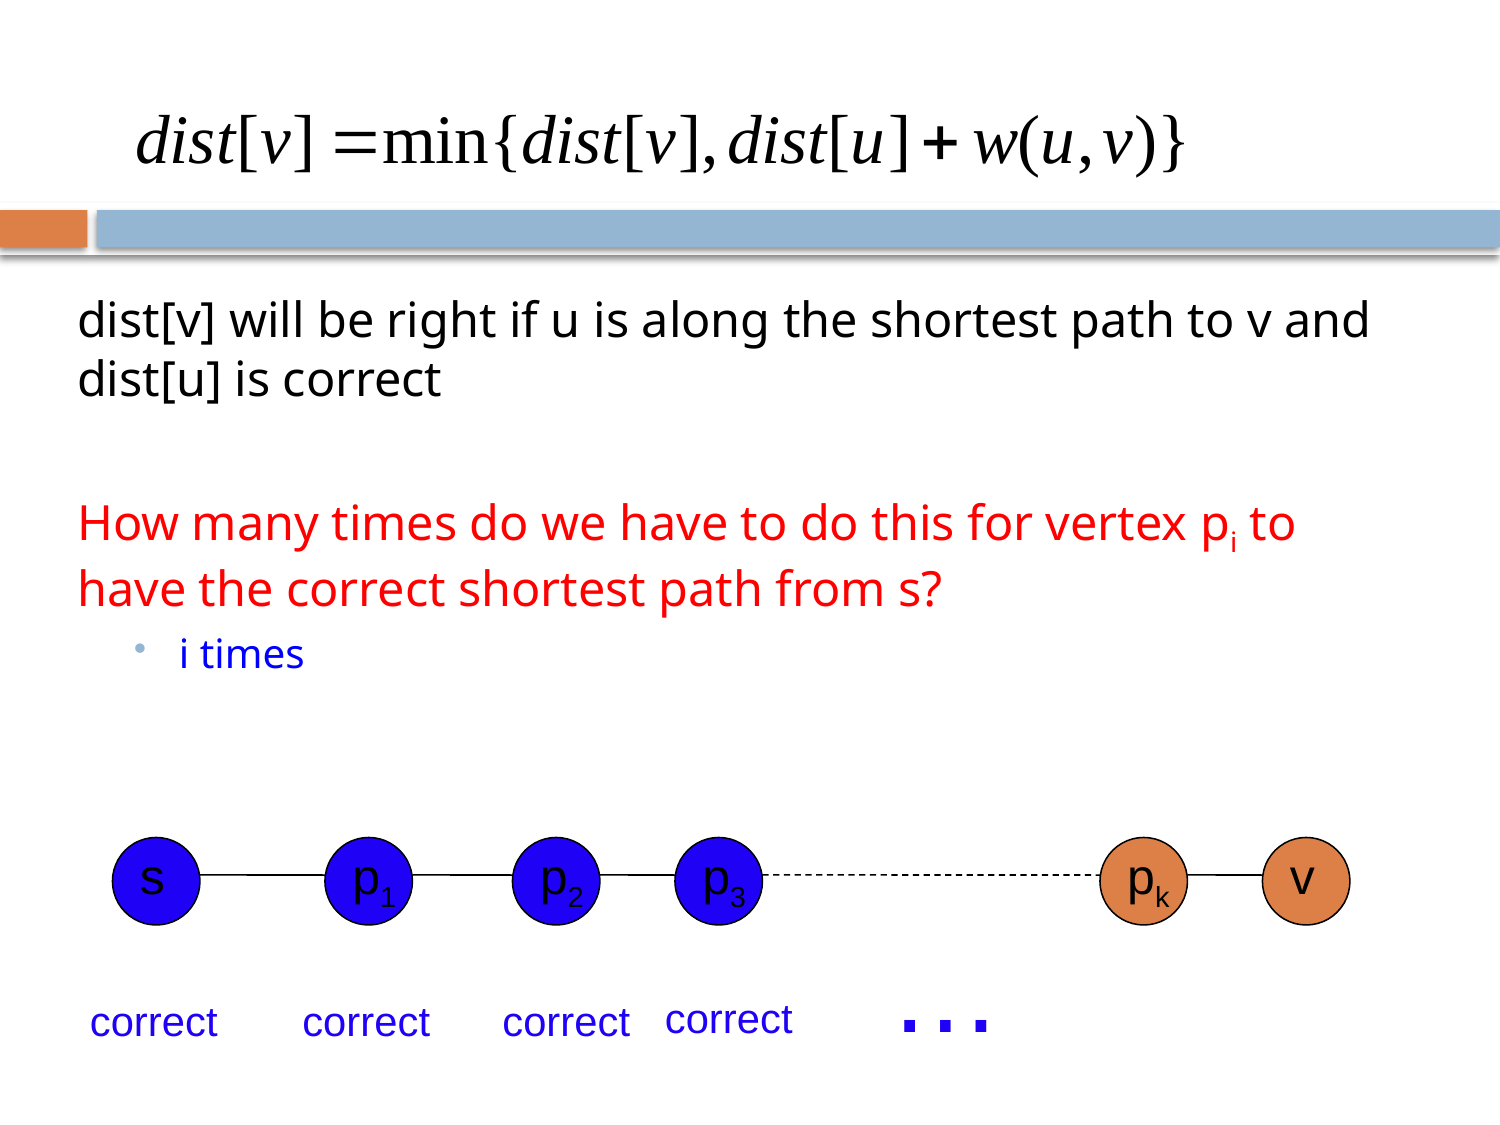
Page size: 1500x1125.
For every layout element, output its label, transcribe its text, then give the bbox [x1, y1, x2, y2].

list dist[v] will be right if u is along the shortest path to v and dist[u] is correct How many times do we have to do this for vertex pi to have the correct shortest path from s? i times [62, 282, 1425, 688]
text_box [324, 837, 426, 926]
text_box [124, 99, 1201, 193]
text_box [512, 837, 613, 926]
text_box … [875, 912, 1138, 1063]
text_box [674, 837, 776, 926]
text_box correct [75, 987, 263, 1053]
text_box correct [487, 987, 675, 1053]
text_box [1262, 837, 1351, 926]
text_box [112, 837, 201, 926]
text_box correct [650, 984, 838, 1050]
text_box correct [287, 987, 475, 1053]
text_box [1099, 837, 1201, 926]
